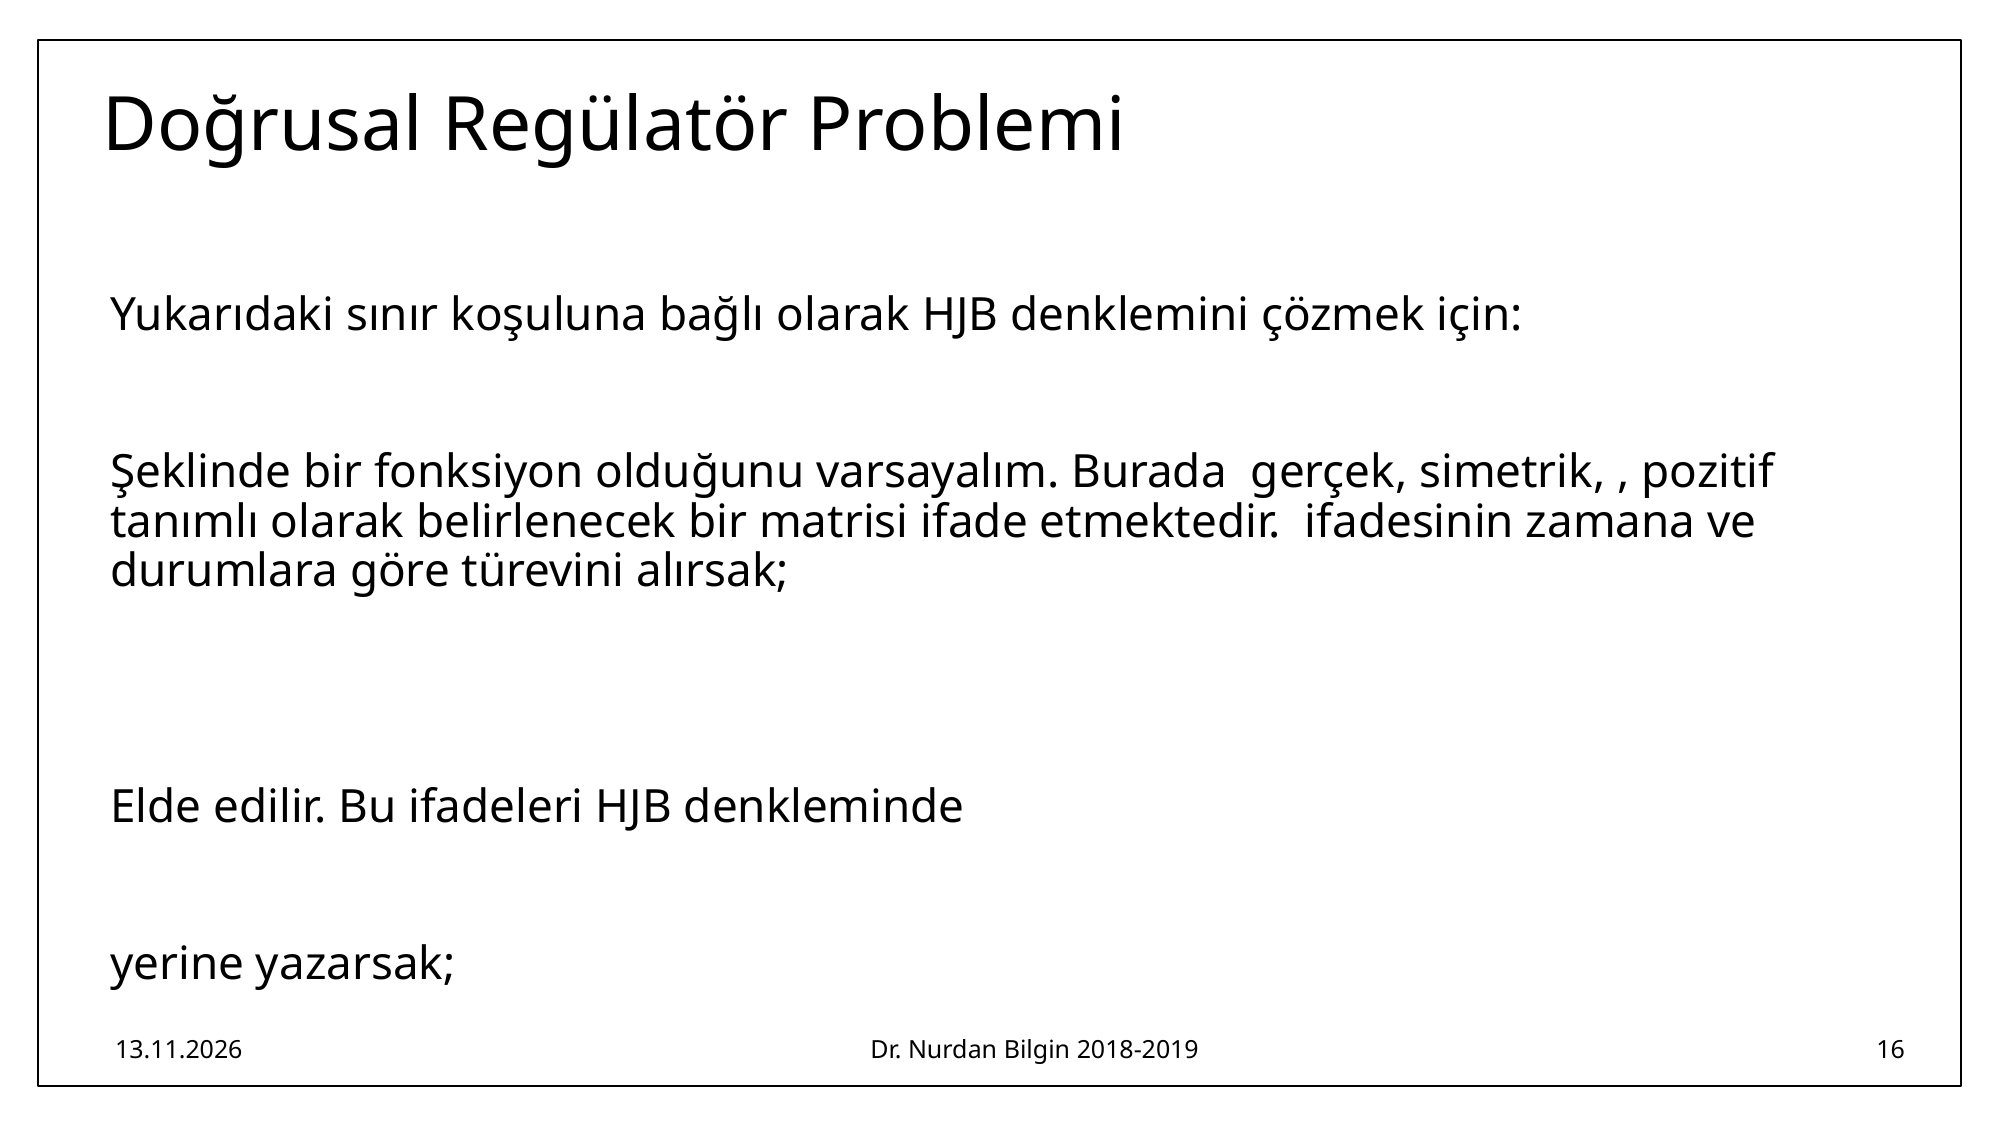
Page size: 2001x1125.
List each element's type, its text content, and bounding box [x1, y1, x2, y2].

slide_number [100, 1020, 483, 1081]
title Doğrusal Regülatör Problemi [87, 68, 1921, 184]
slide_number 16 [1640, 1020, 1920, 1081]
footer Dr. Nurdan Bilgin 2018-2019 [647, 1020, 1422, 1081]
